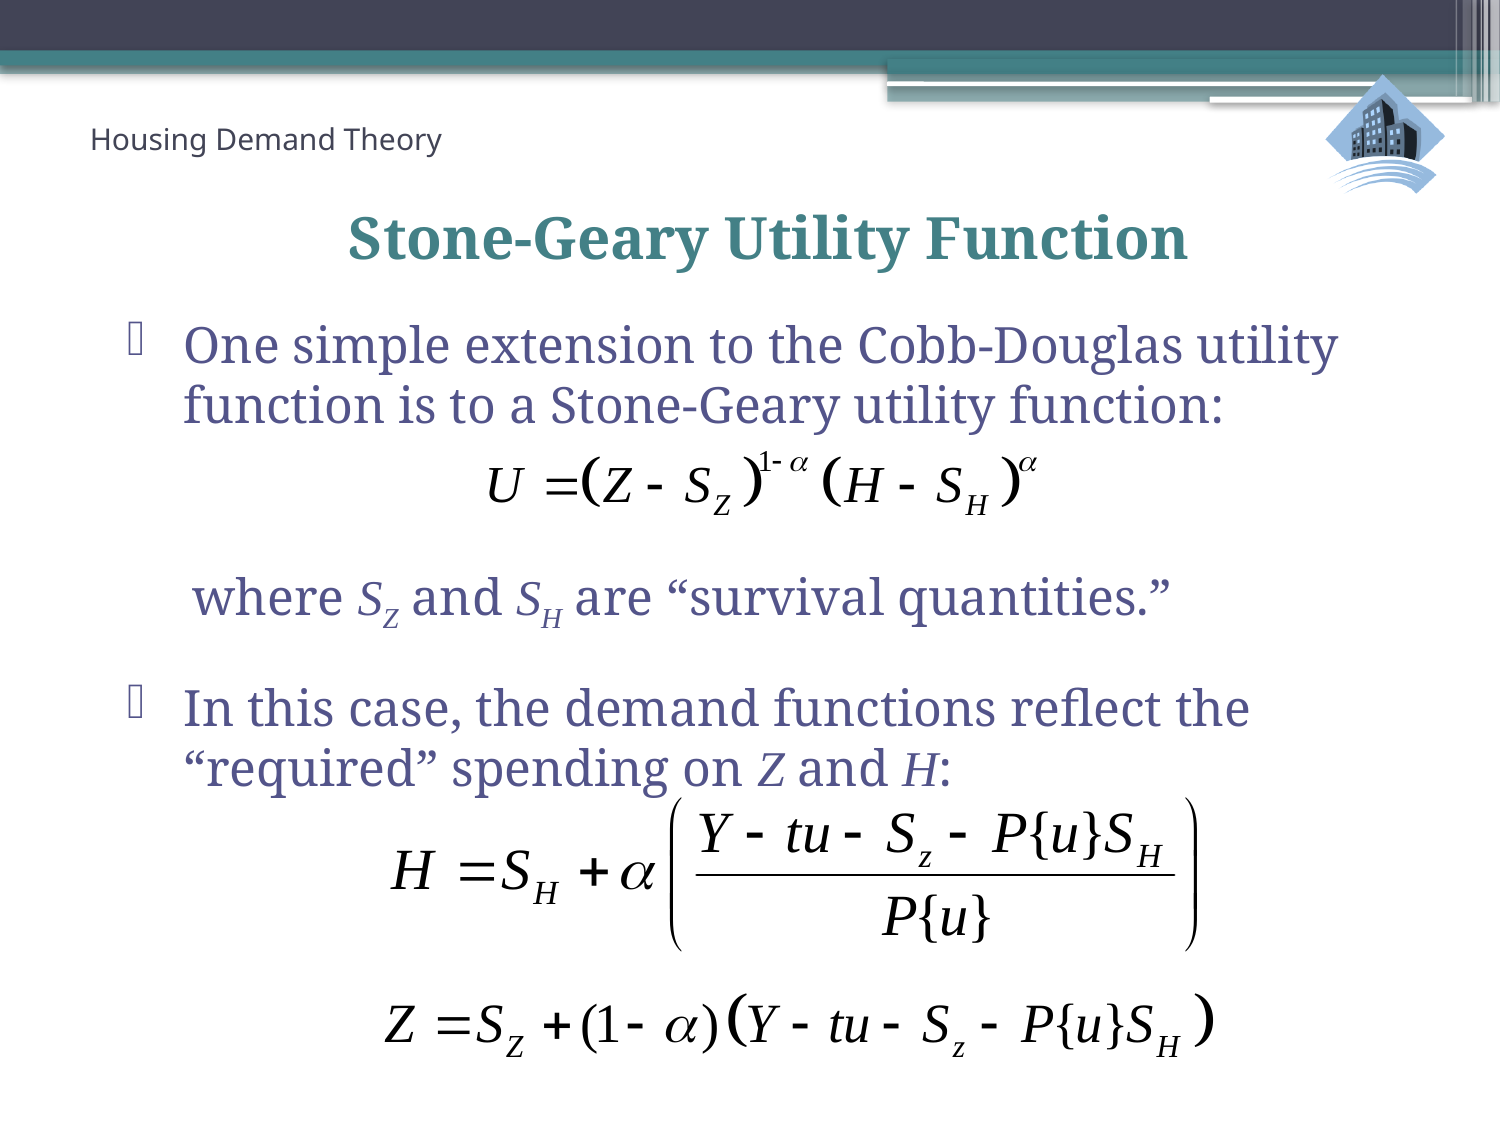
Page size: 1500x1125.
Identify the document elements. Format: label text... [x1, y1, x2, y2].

picture [1324, 74, 1445, 194]
title Housing Demand Theory [75, 112, 1318, 193]
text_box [481, 437, 1051, 533]
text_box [374, 982, 1222, 1076]
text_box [380, 787, 1213, 963]
list Stone-Geary Utility Function One simple extension to the Cobb-Douglas utility function is to a Stone-Geary utility function: where SZ and SH are “survival quantities.” In this case, the demand functions reflect the “required” spending on Z and H: [75, 193, 1425, 1113]
